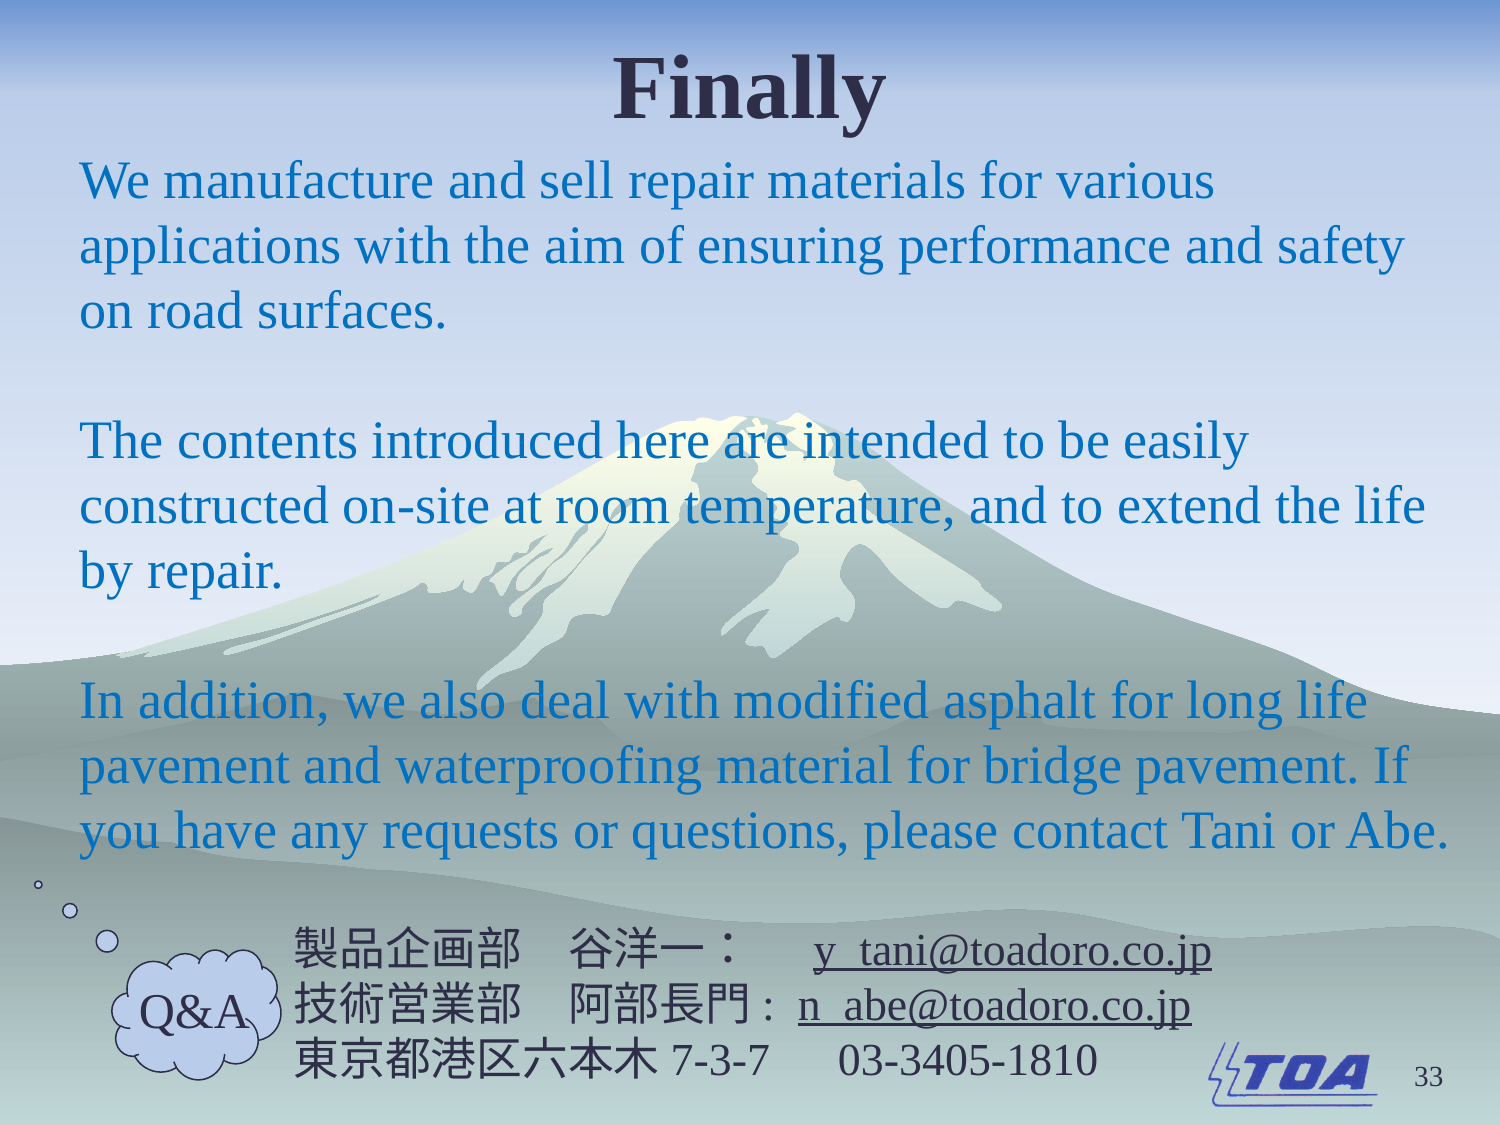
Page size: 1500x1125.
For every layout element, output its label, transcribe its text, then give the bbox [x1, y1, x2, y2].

slide_number 33 [1146, 1092, 1193, 1100]
text_box [34, 881, 42, 889]
text_box [96, 930, 118, 953]
text_box [133, 950, 278, 1039]
text_box We manufacture and sell repair materials for various applications with the aim of ensuring performance and safety on road surfaces. The contents introduced here are intended to be easily constructed on-site at room temperature, and to extend the life by repair. In addition, we also deal with modified asphalt for long life pavement and waterproofing material for bridge pavement. If you have any requests or questions, please contact Tani or Abe. [64, 137, 1483, 867]
picture [1198, 1038, 1389, 1117]
text_box Q&A [123, 971, 265, 1046]
text_box [62, 903, 78, 918]
text_box 製品企画部 谷洋一： y_tani@toadoro.co.jp 技術営業部 阿部長門: n_abe@toadoro.co.jp 東京都港区六本木7-3-7 03-3405-1810 [278, 912, 1228, 1092]
text_box [111, 994, 258, 1080]
slide_number 33 [1228, 1025, 1459, 1100]
text_box Finally [153, 19, 1347, 137]
